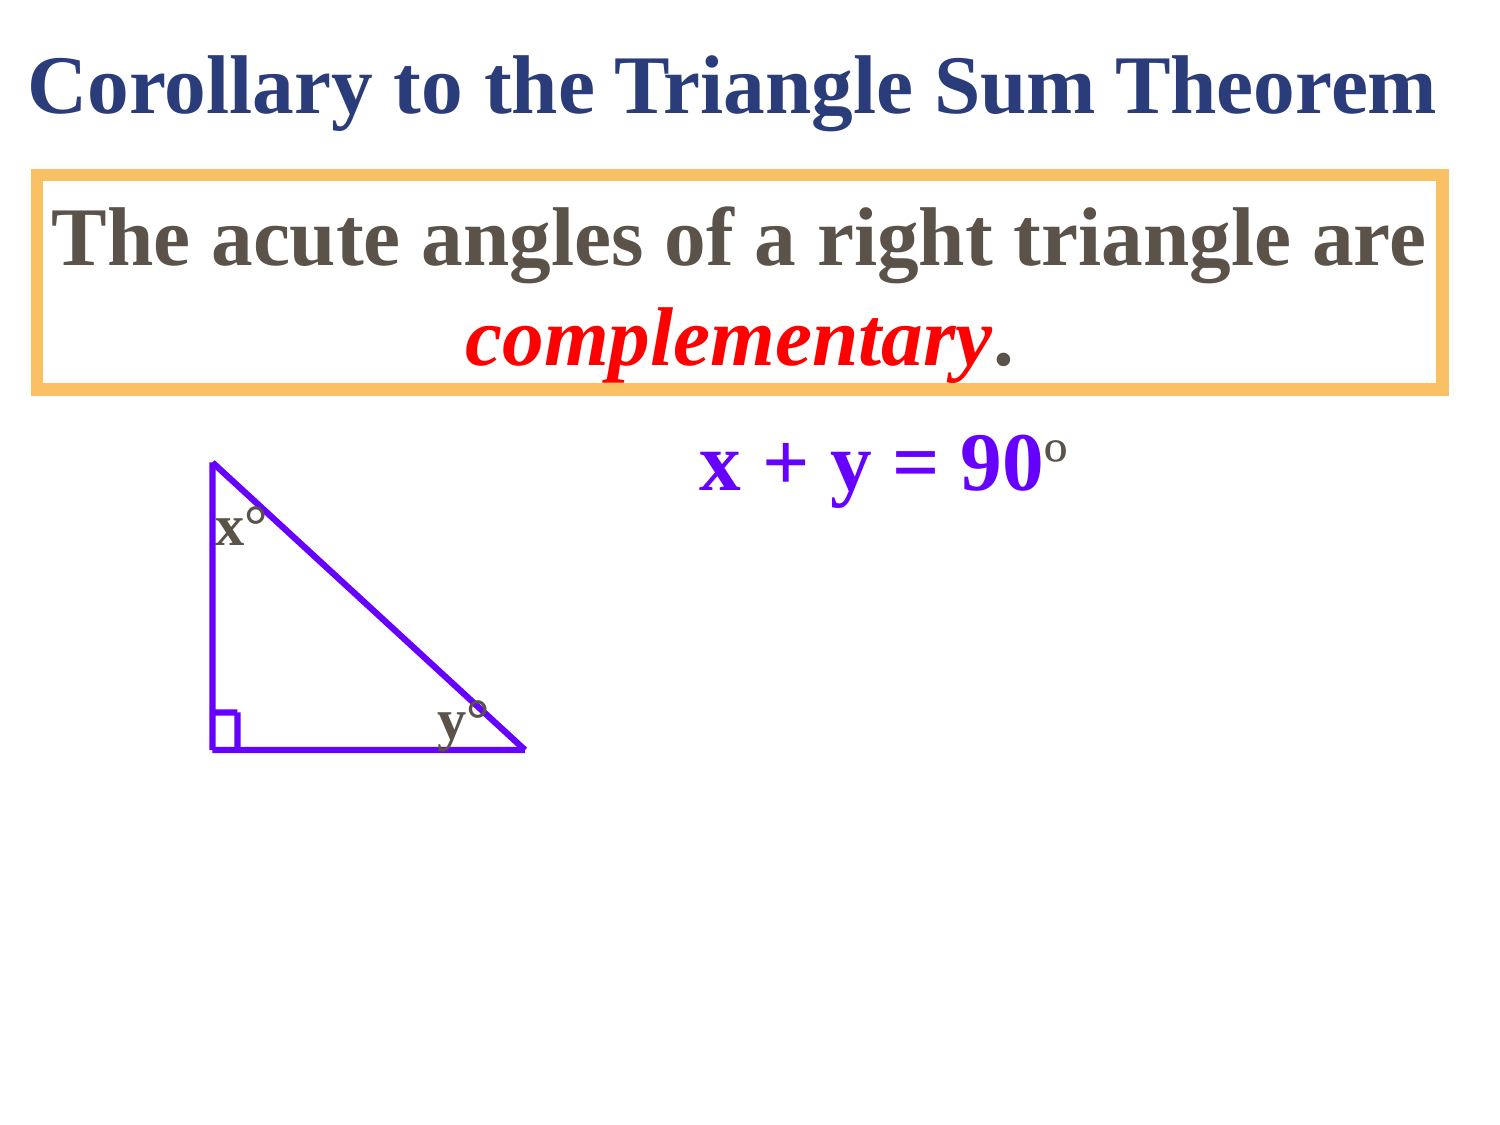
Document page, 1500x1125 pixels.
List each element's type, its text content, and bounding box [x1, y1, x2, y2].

text_box x° [200, 479, 283, 565]
text_box x + y = 90º [684, 399, 1083, 515]
text_box The acute angles of a right triangle are complementary. [37, 174, 1443, 390]
title Corollary to the Triangle Sum Theorem [12, 12, 1475, 138]
text_box y° [422, 673, 505, 759]
